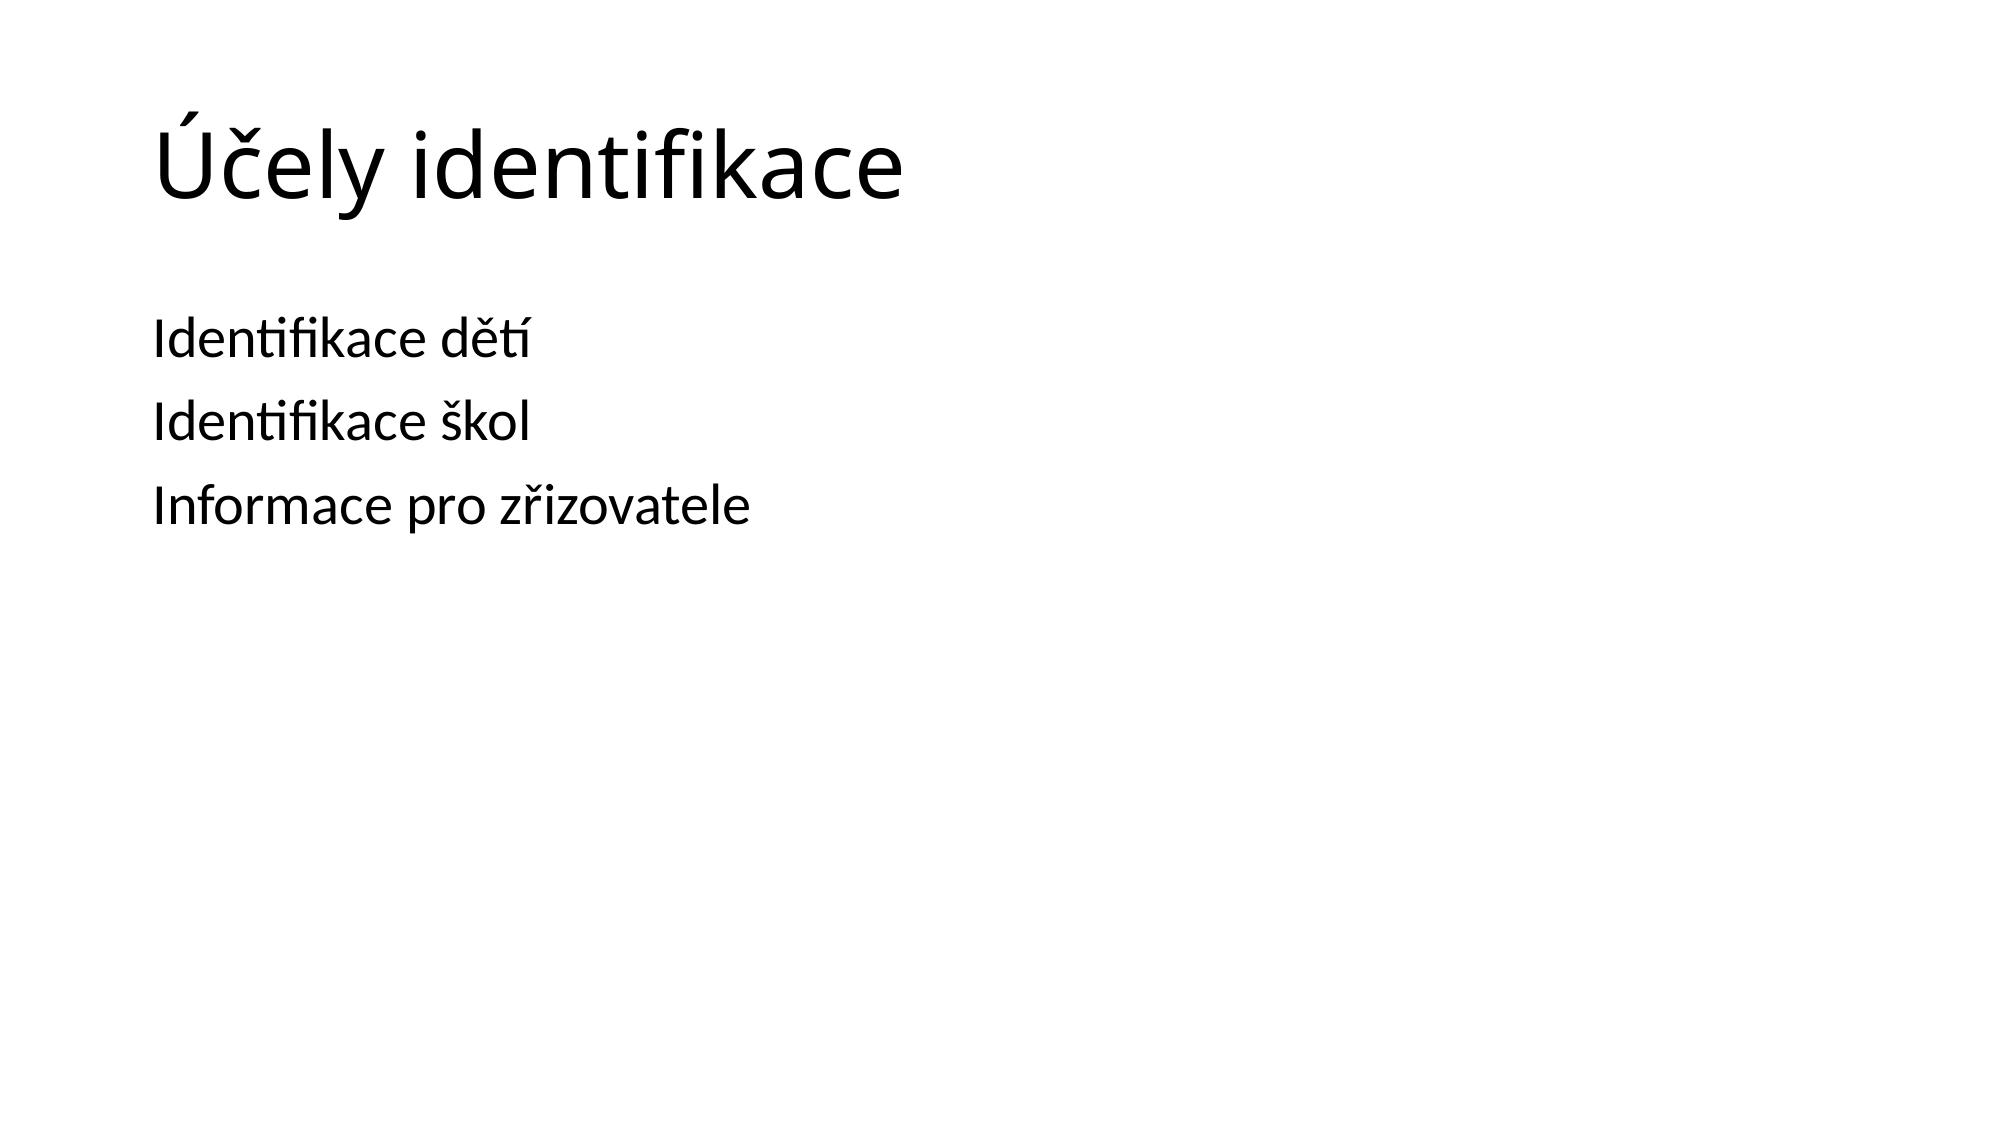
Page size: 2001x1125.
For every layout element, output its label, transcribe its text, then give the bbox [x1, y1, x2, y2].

title Účely identifikace [137, 59, 1863, 278]
list Identifikace dětí Identifikace škol Informace pro zřizovatele [137, 299, 1863, 1014]
